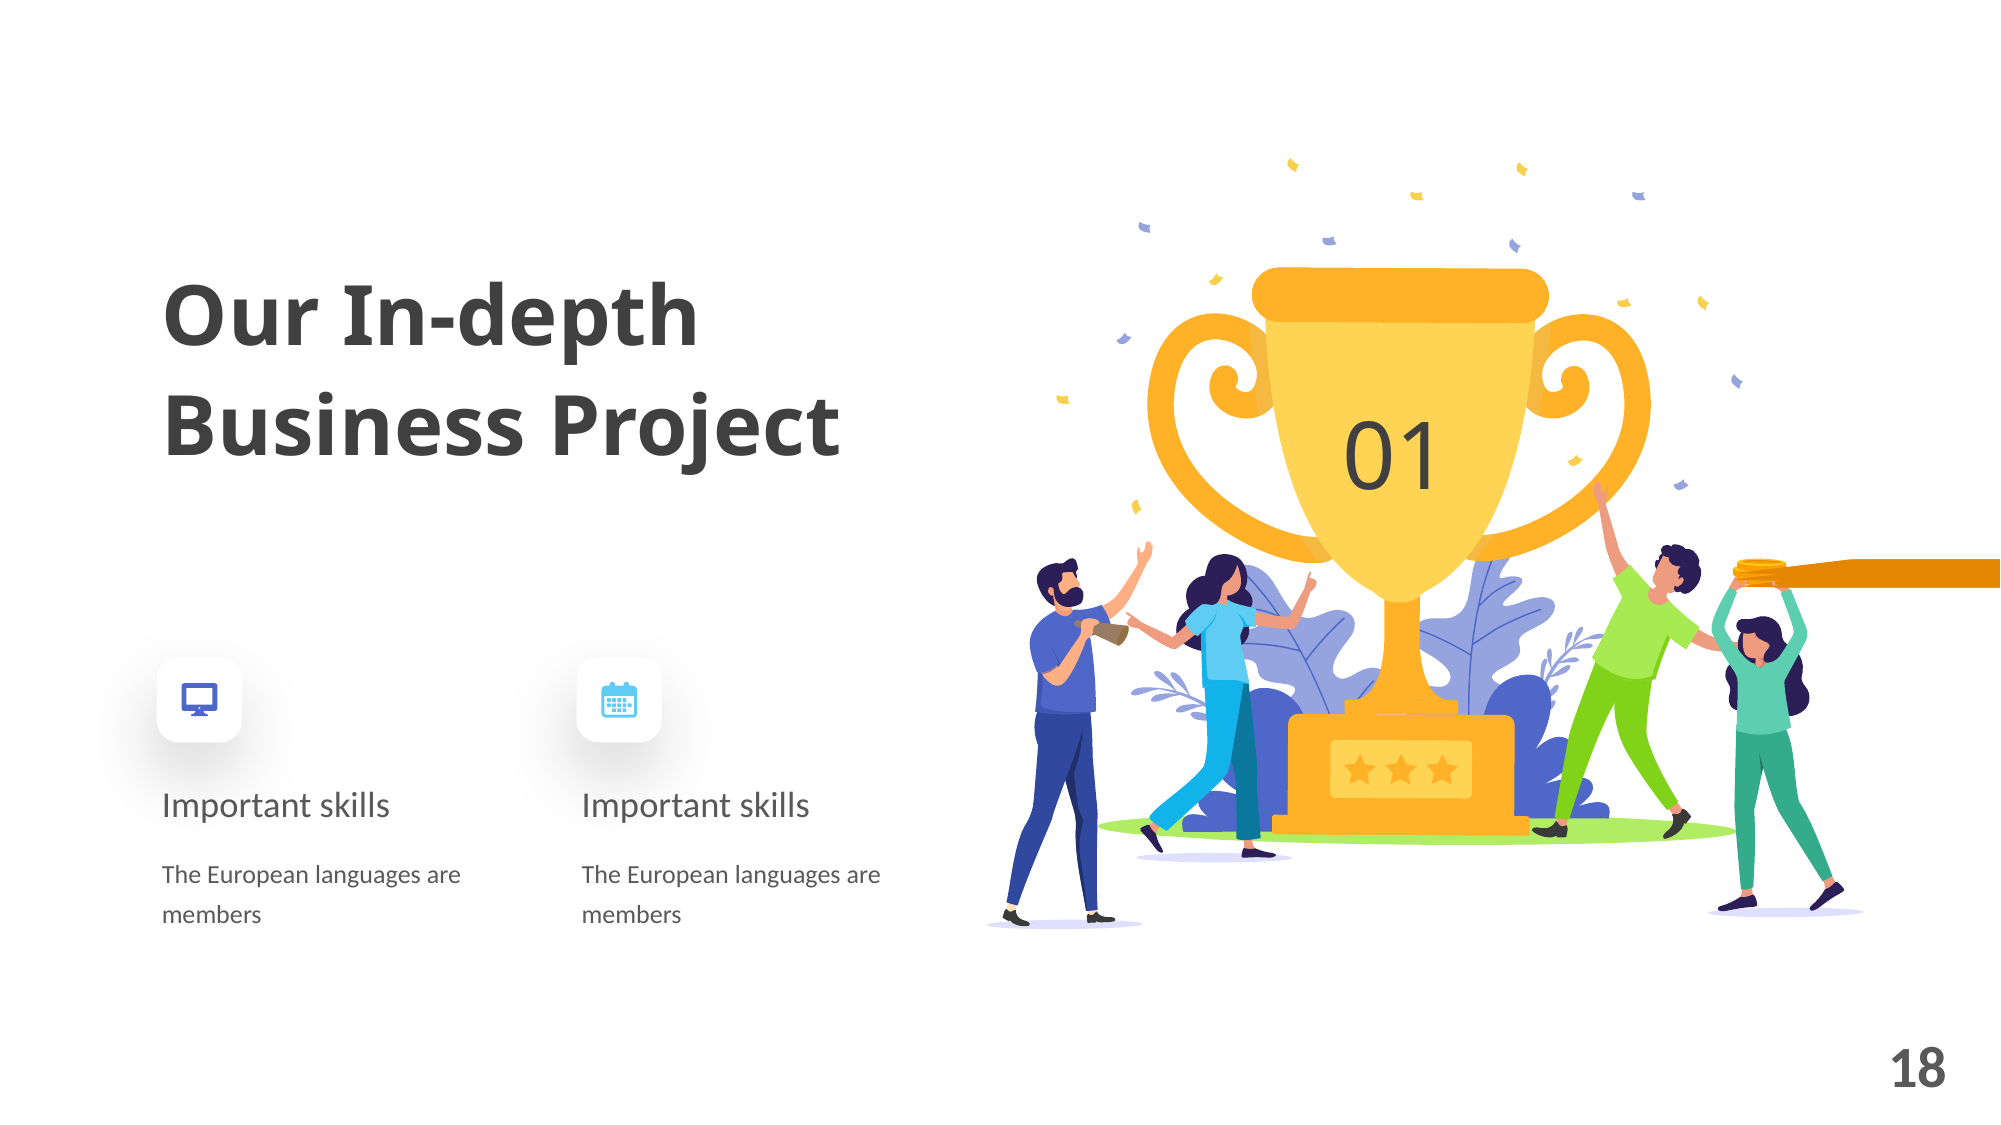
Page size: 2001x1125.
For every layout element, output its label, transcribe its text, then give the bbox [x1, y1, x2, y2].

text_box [986, 540, 1317, 929]
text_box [1056, 158, 1742, 845]
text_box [147, 773, 494, 935]
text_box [156, 657, 243, 743]
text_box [566, 773, 914, 935]
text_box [1531, 481, 1863, 917]
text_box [576, 657, 662, 743]
text_box Our In-depth Business Project [147, 244, 1000, 480]
